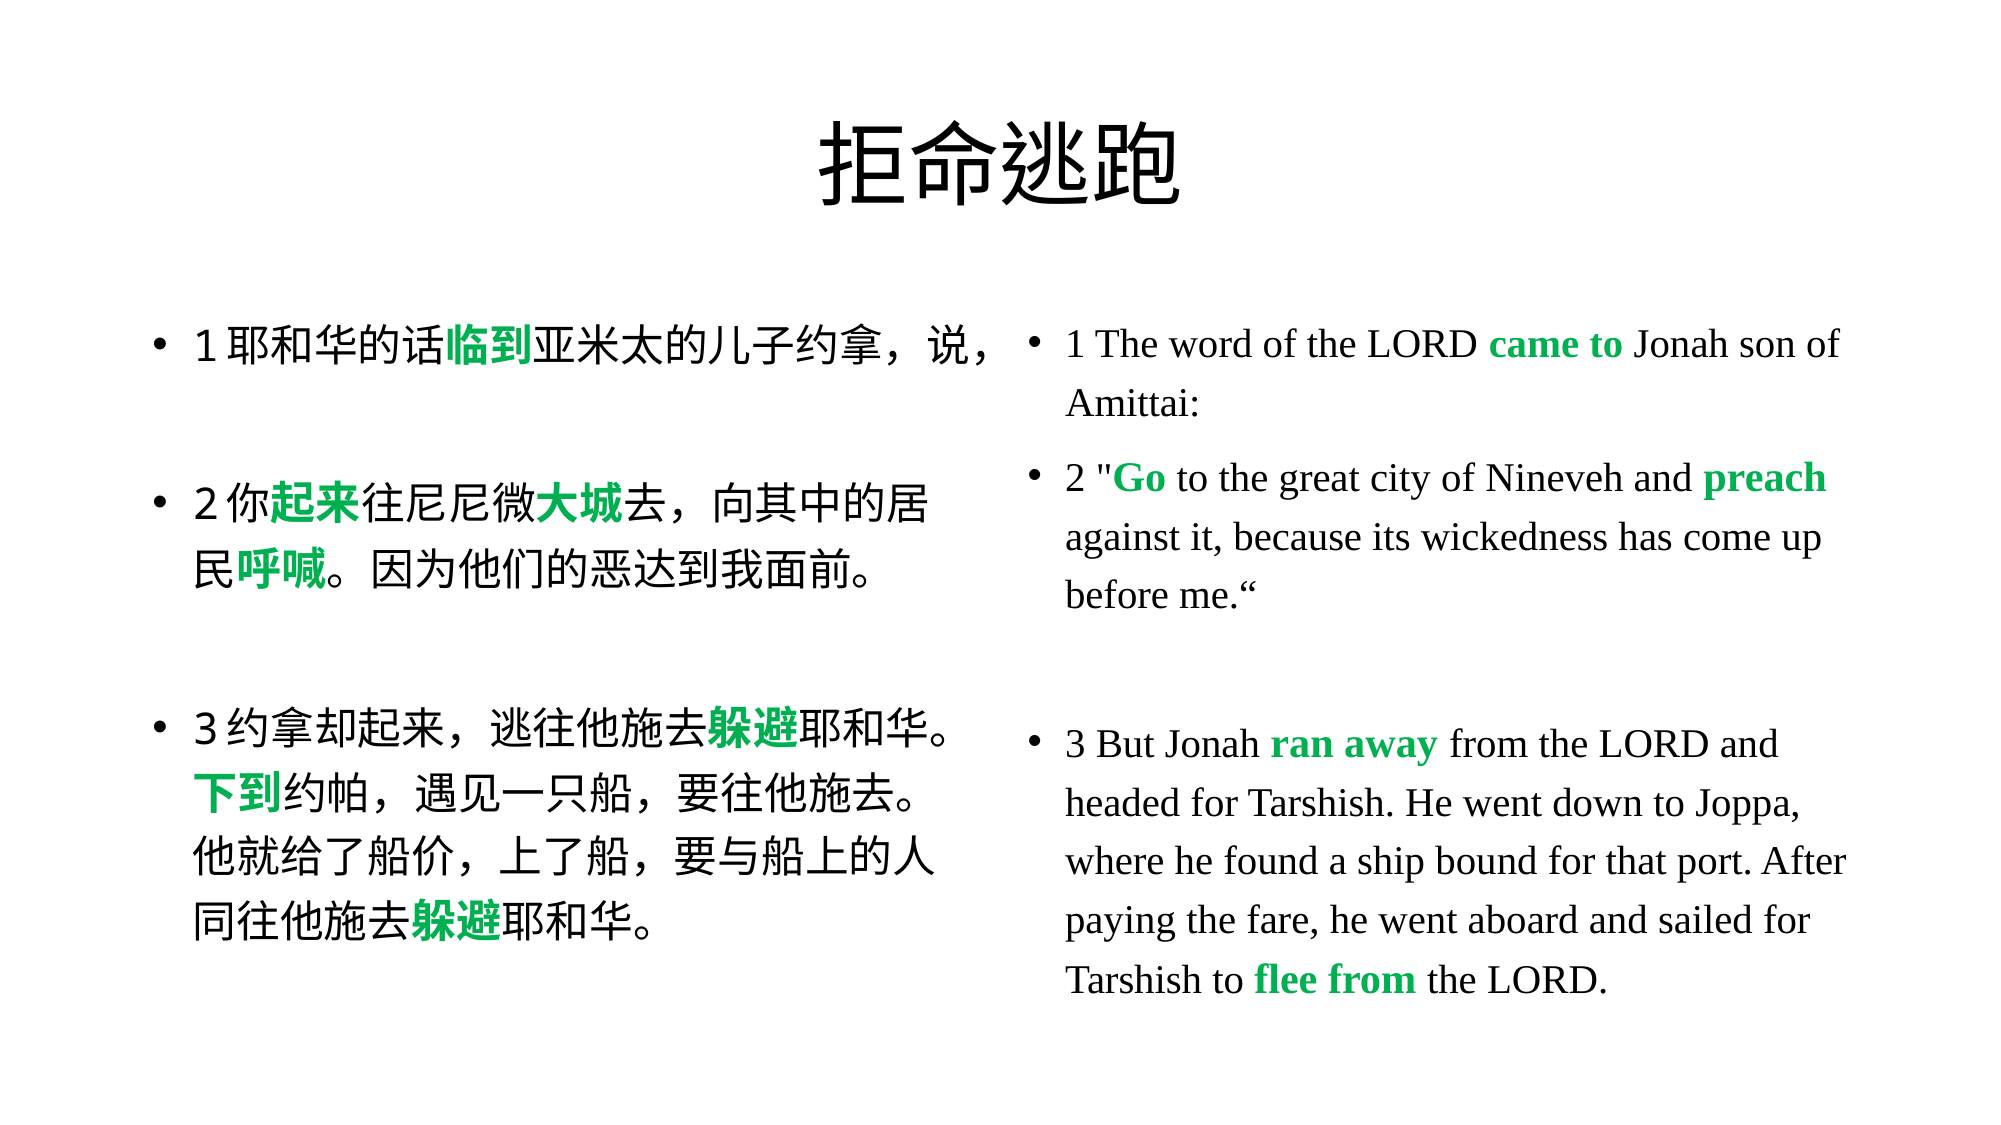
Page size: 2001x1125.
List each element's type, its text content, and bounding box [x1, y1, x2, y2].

list 1 The word of the LORD came to Jonah son of Amittai: 2 "Go to the great city of Nineveh and preach against it, because its wickedness has come up before me.“ 3 But Jonah ran away from the LORD and headed for Tarshish. He went down to Joppa, where he found a ship bound for that port. After paying the fare, he went aboard and sailed for Tarshish to flee from the LORD. [1012, 299, 1863, 1014]
list 1耶和华的话临到亚米太的儿子约拿，说， 2你起来往尼尼微大城去，向其中的居民呼喊。因为他们的恶达到我面前。 3约拿却起来，逃往他施去躲避耶和华。下到约帕，遇见一只船，要往他施去。他就给了船价，上了船，要与船上的人同往他施去躲避耶和华。 [137, 299, 988, 1014]
title 拒命逃跑 [137, 59, 1863, 278]
